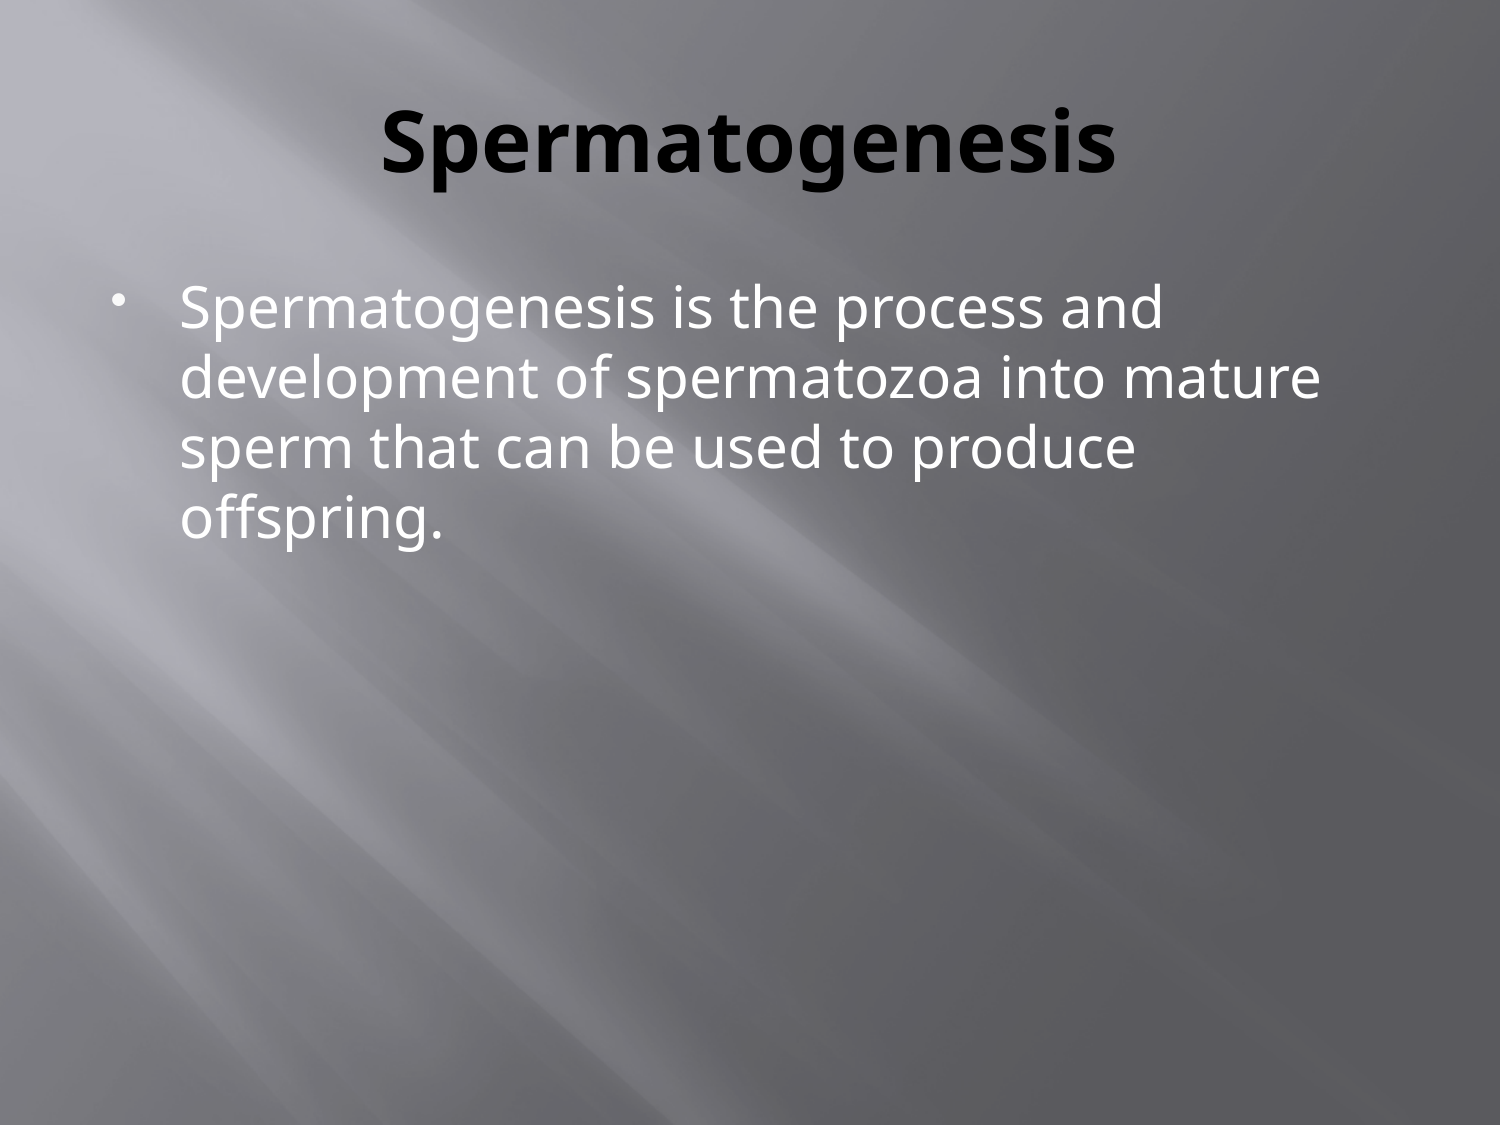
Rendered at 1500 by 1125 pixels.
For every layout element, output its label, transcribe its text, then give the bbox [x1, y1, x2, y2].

list Spermatogenesis is the process and development of spermatozoa into mature sperm that can be used to produce offspring. [75, 262, 1425, 1035]
title Spermatogenesis [75, 45, 1425, 233]
